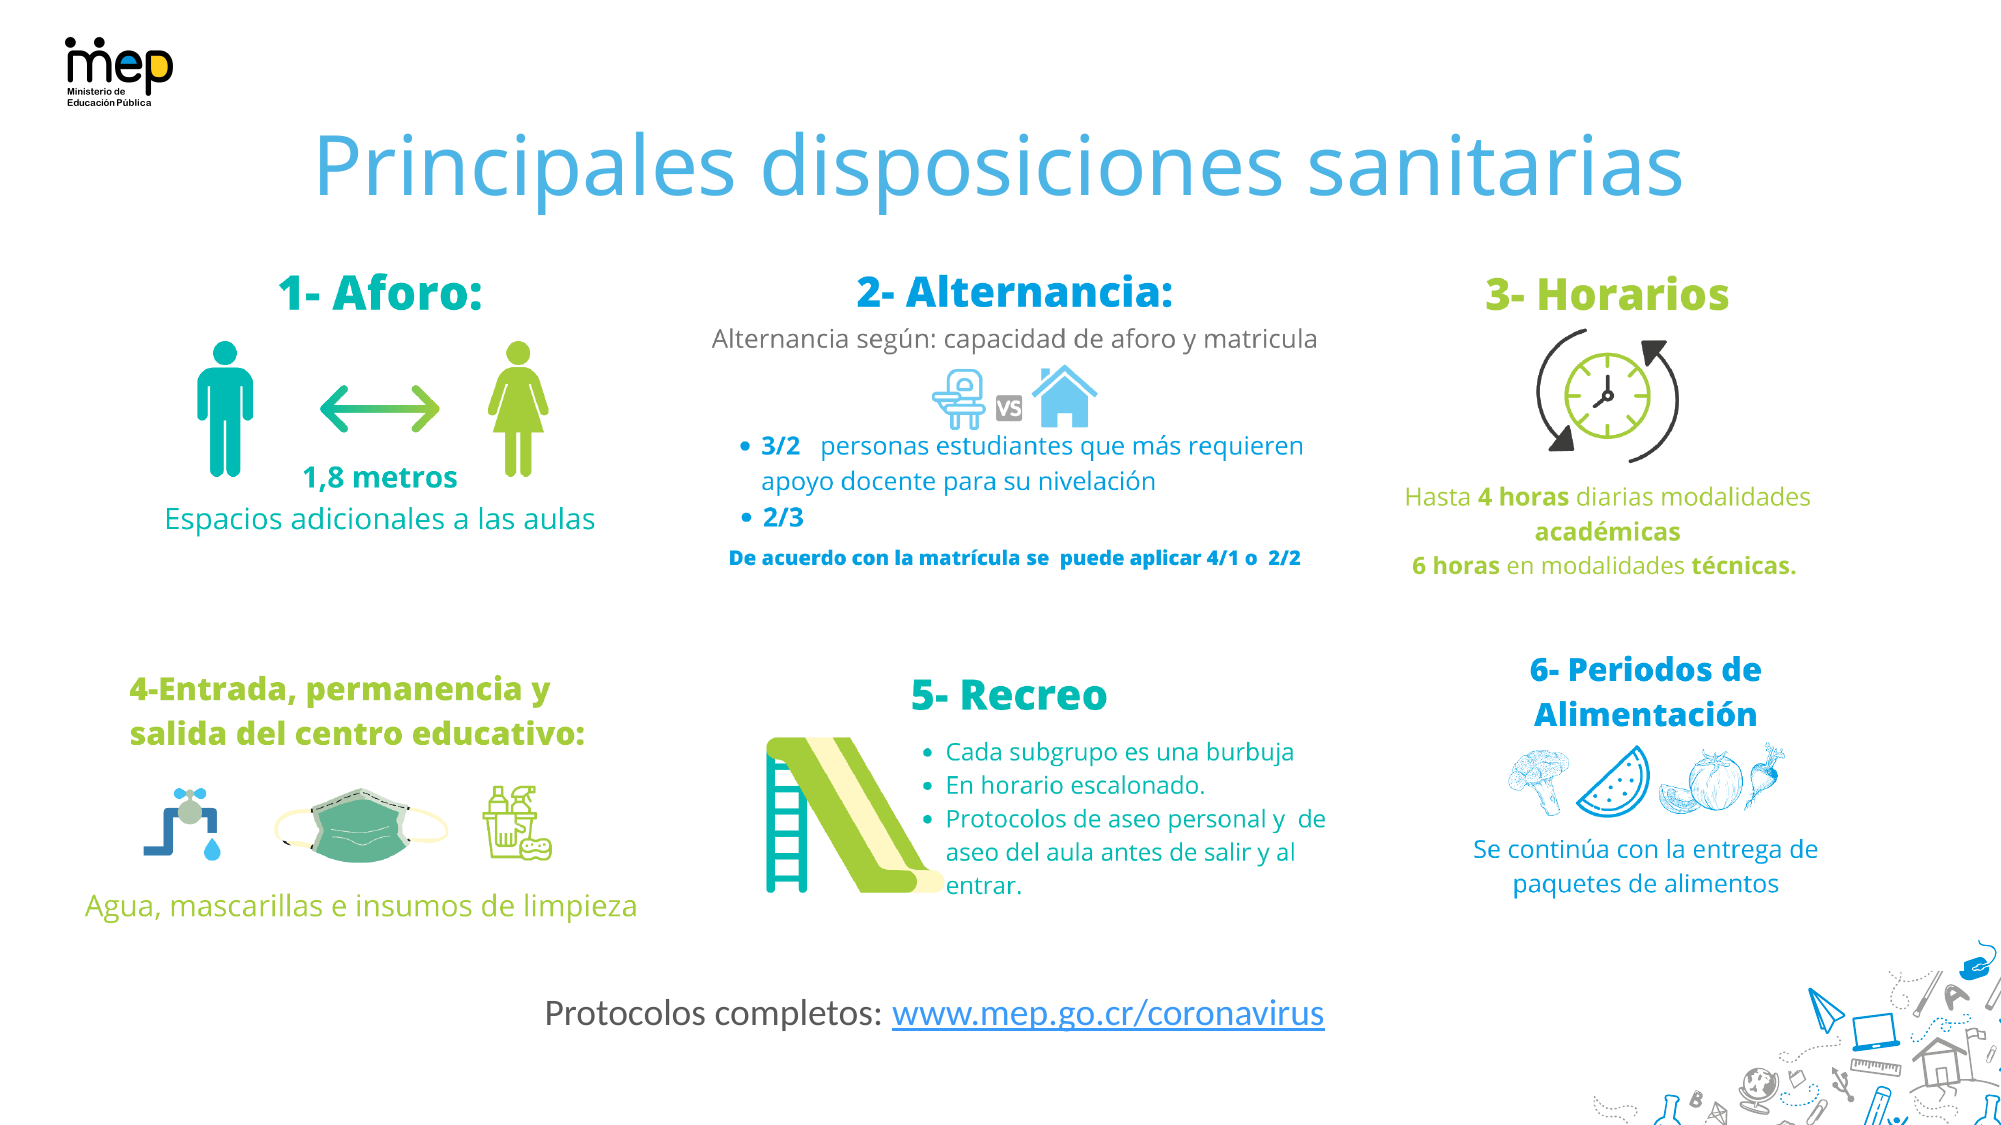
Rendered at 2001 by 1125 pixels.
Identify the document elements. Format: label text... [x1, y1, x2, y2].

picture [1867, 1095, 1887, 1125]
title Principales disposiciones sanitarias [137, 59, 1863, 224]
text_box Protocolos completos: www.mep.go.cr/coronavirus [529, 980, 1340, 1086]
picture [65, 37, 173, 106]
picture [1879, 1088, 1889, 1095]
picture [1657, 1097, 1678, 1125]
picture [1978, 1097, 1998, 1125]
picture [52, 224, 2001, 1125]
